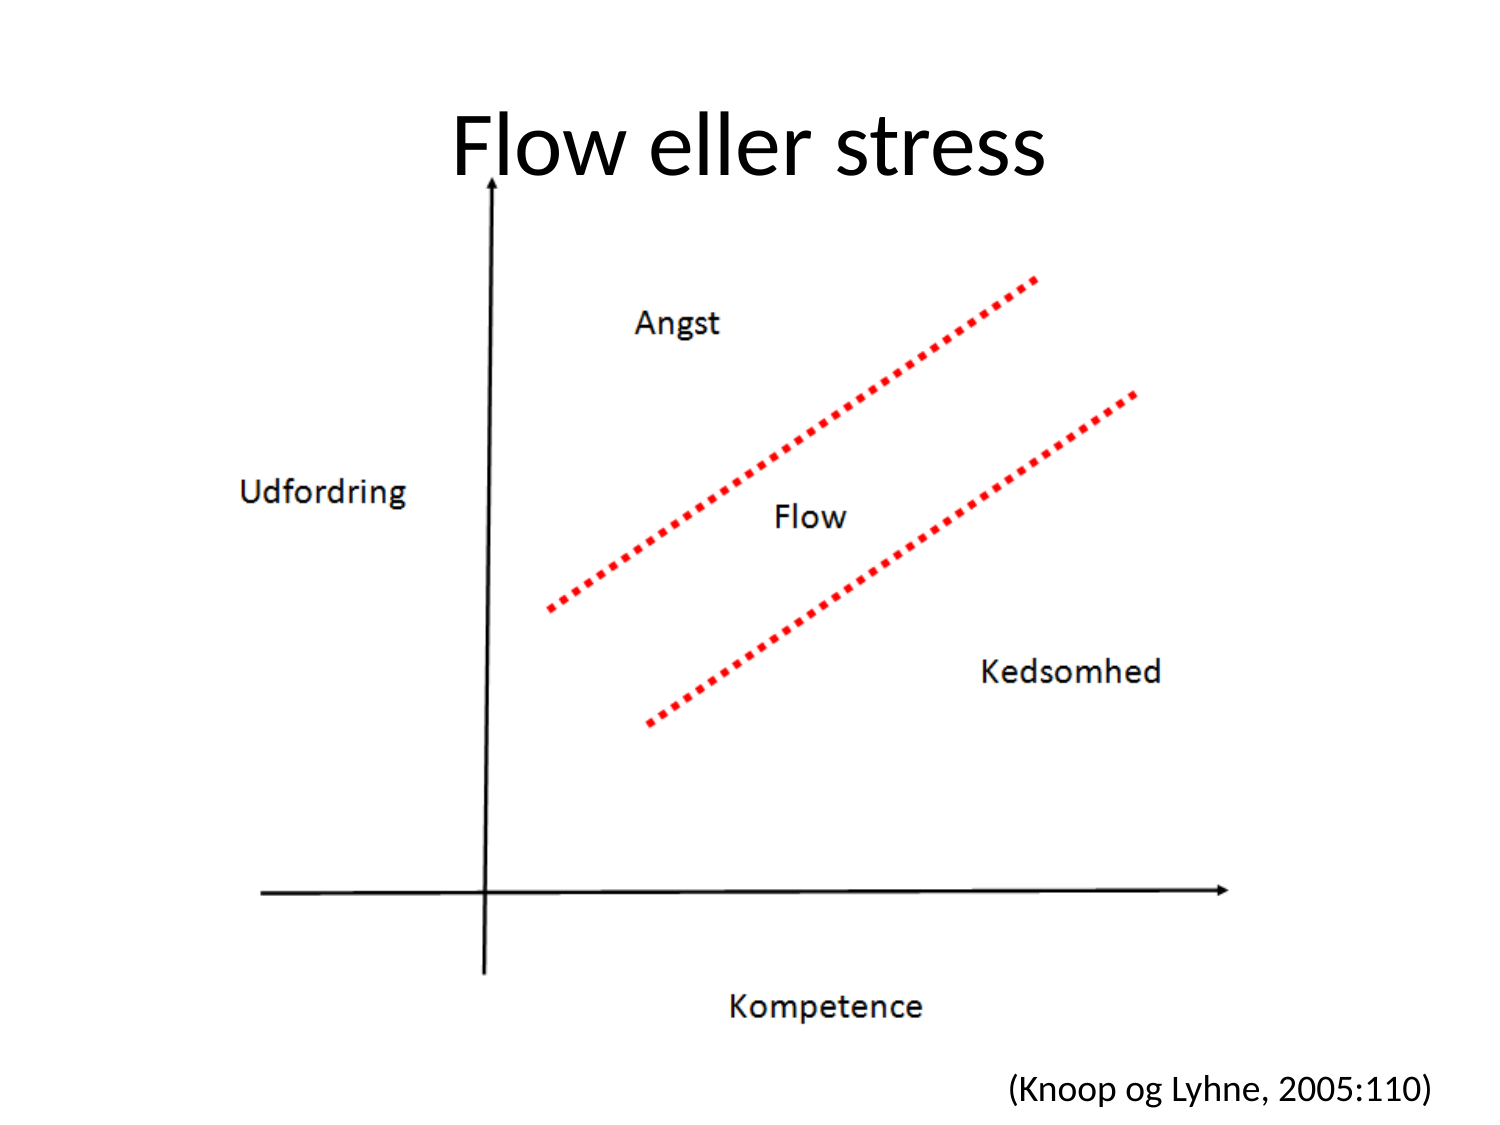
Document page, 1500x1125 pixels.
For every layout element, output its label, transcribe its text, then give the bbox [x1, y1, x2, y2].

title Flow eller stress [75, 45, 1425, 233]
text_box (Knoop og Lyhne, 2005:110) [967, 1057, 1448, 1117]
picture [206, 67, 1294, 1058]
